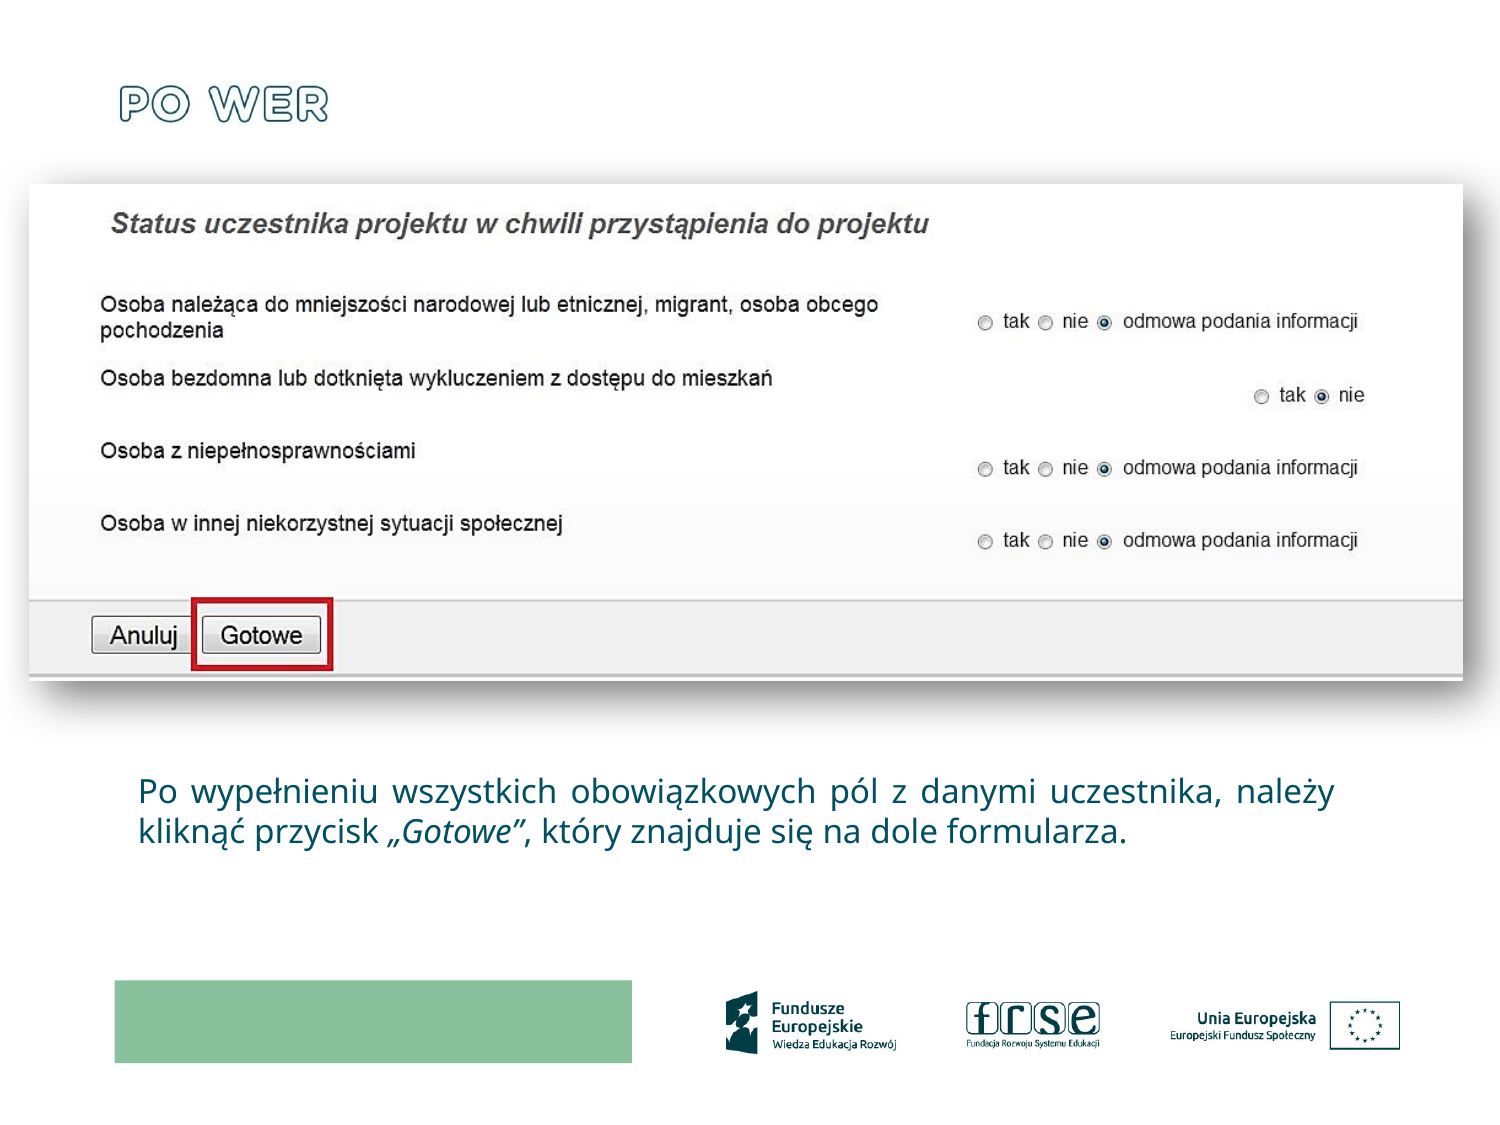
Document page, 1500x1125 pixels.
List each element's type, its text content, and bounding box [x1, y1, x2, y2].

picture [726, 991, 1400, 1054]
picture [29, 184, 1463, 681]
picture [112, 81, 336, 126]
text_box Po wypełnieniu wszystkich obowiązkowych pól z danymi uczestnika, należy kliknąć przycisk „Gotowe”, który znajduje się na dole formularza. [123, 763, 1352, 903]
